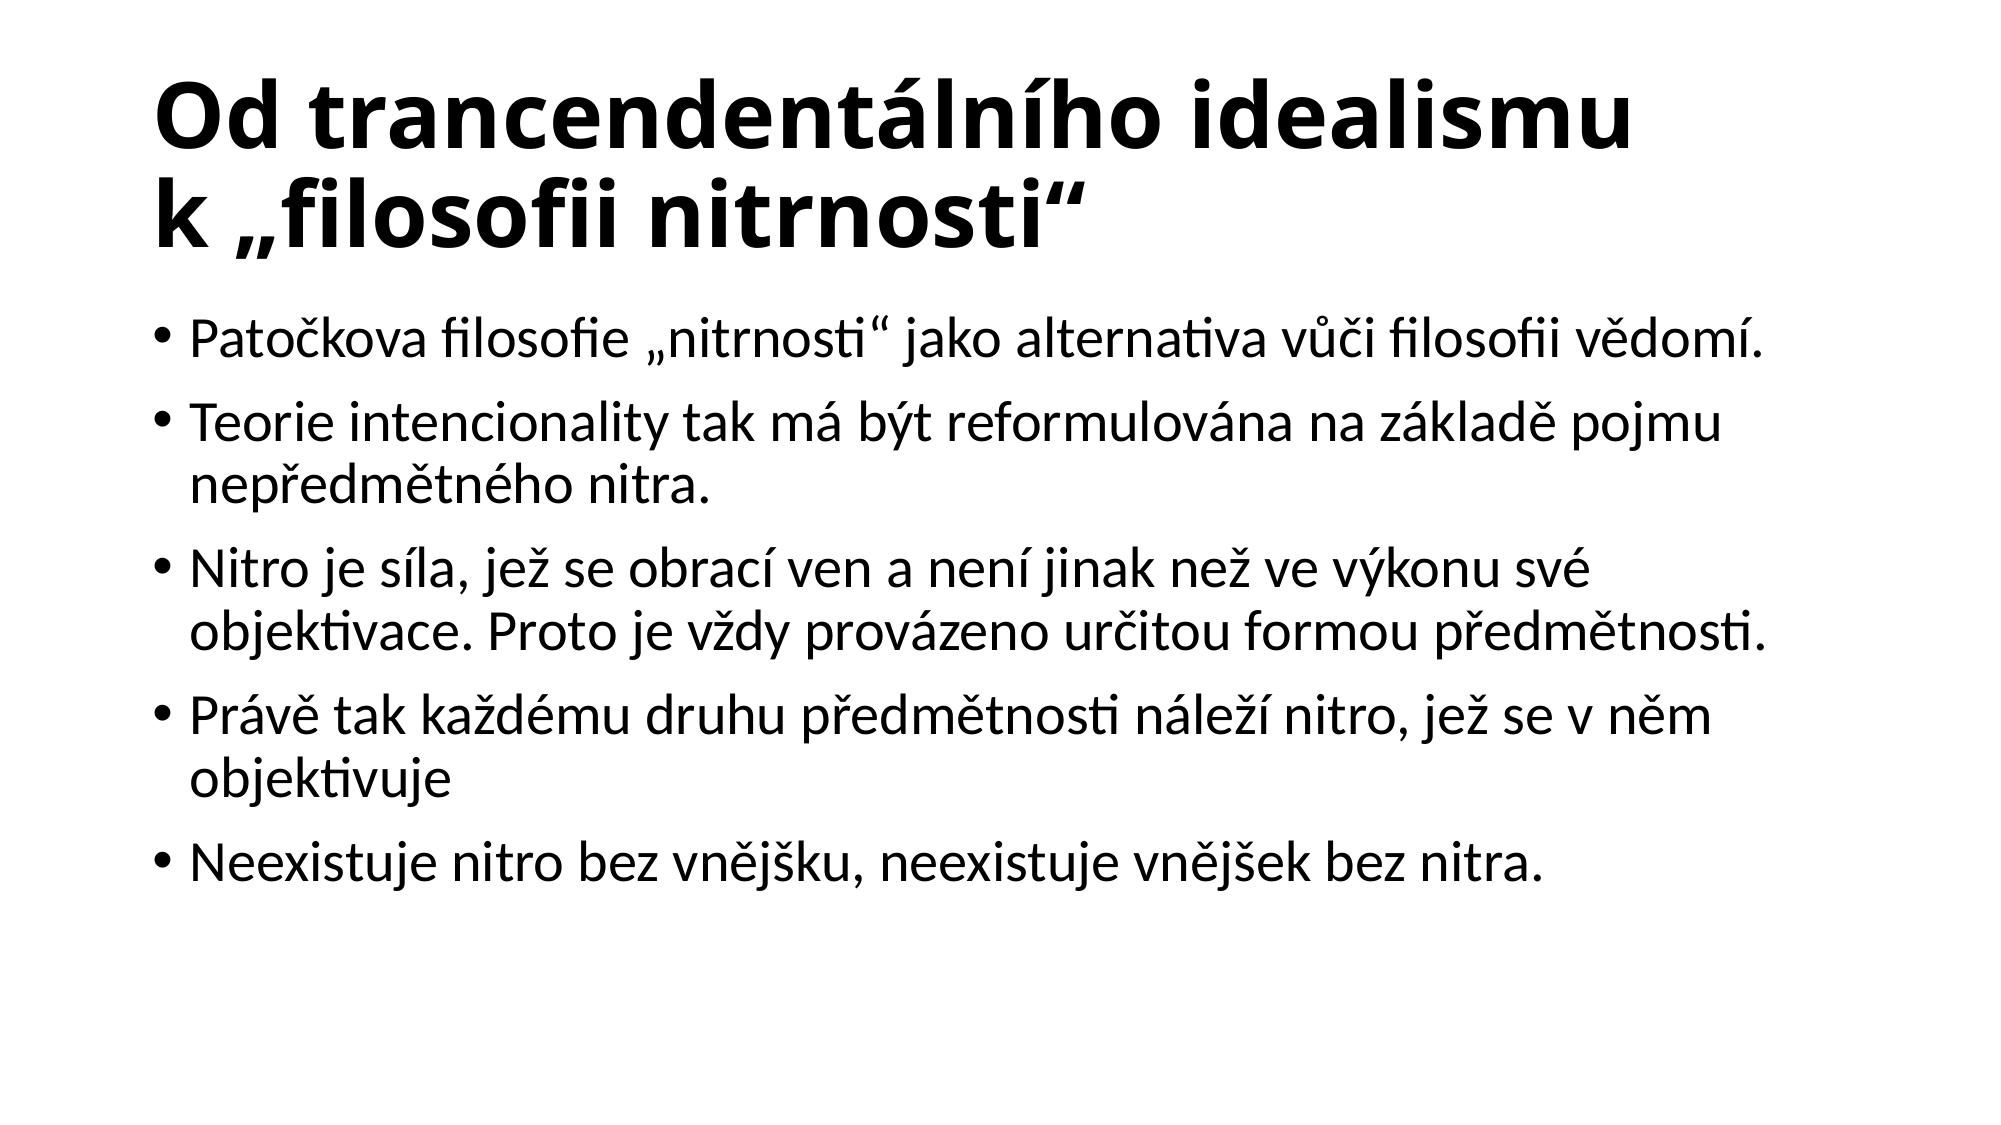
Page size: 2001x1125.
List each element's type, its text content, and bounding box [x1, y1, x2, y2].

list Patočkova filosofie „nitrnosti“ jako alternativa vůči filosofii vědomí. Teorie intencionality tak má být reformulována na základě pojmu nepředmětného nitra. Nitro je síla, jež se obrací ven a není jinak než ve výkonu své objektivace. Proto je vždy provázeno určitou formou předmětnosti. Právě tak každému druhu předmětnosti náleží nitro, jež se v něm objektivuje Neexistuje nitro bez vnějšku, neexistuje vnějšek bez nitra. [137, 299, 1863, 1014]
title Od trancendentálního idealismu k „filosofii nitrnosti“ [137, 59, 1863, 278]
